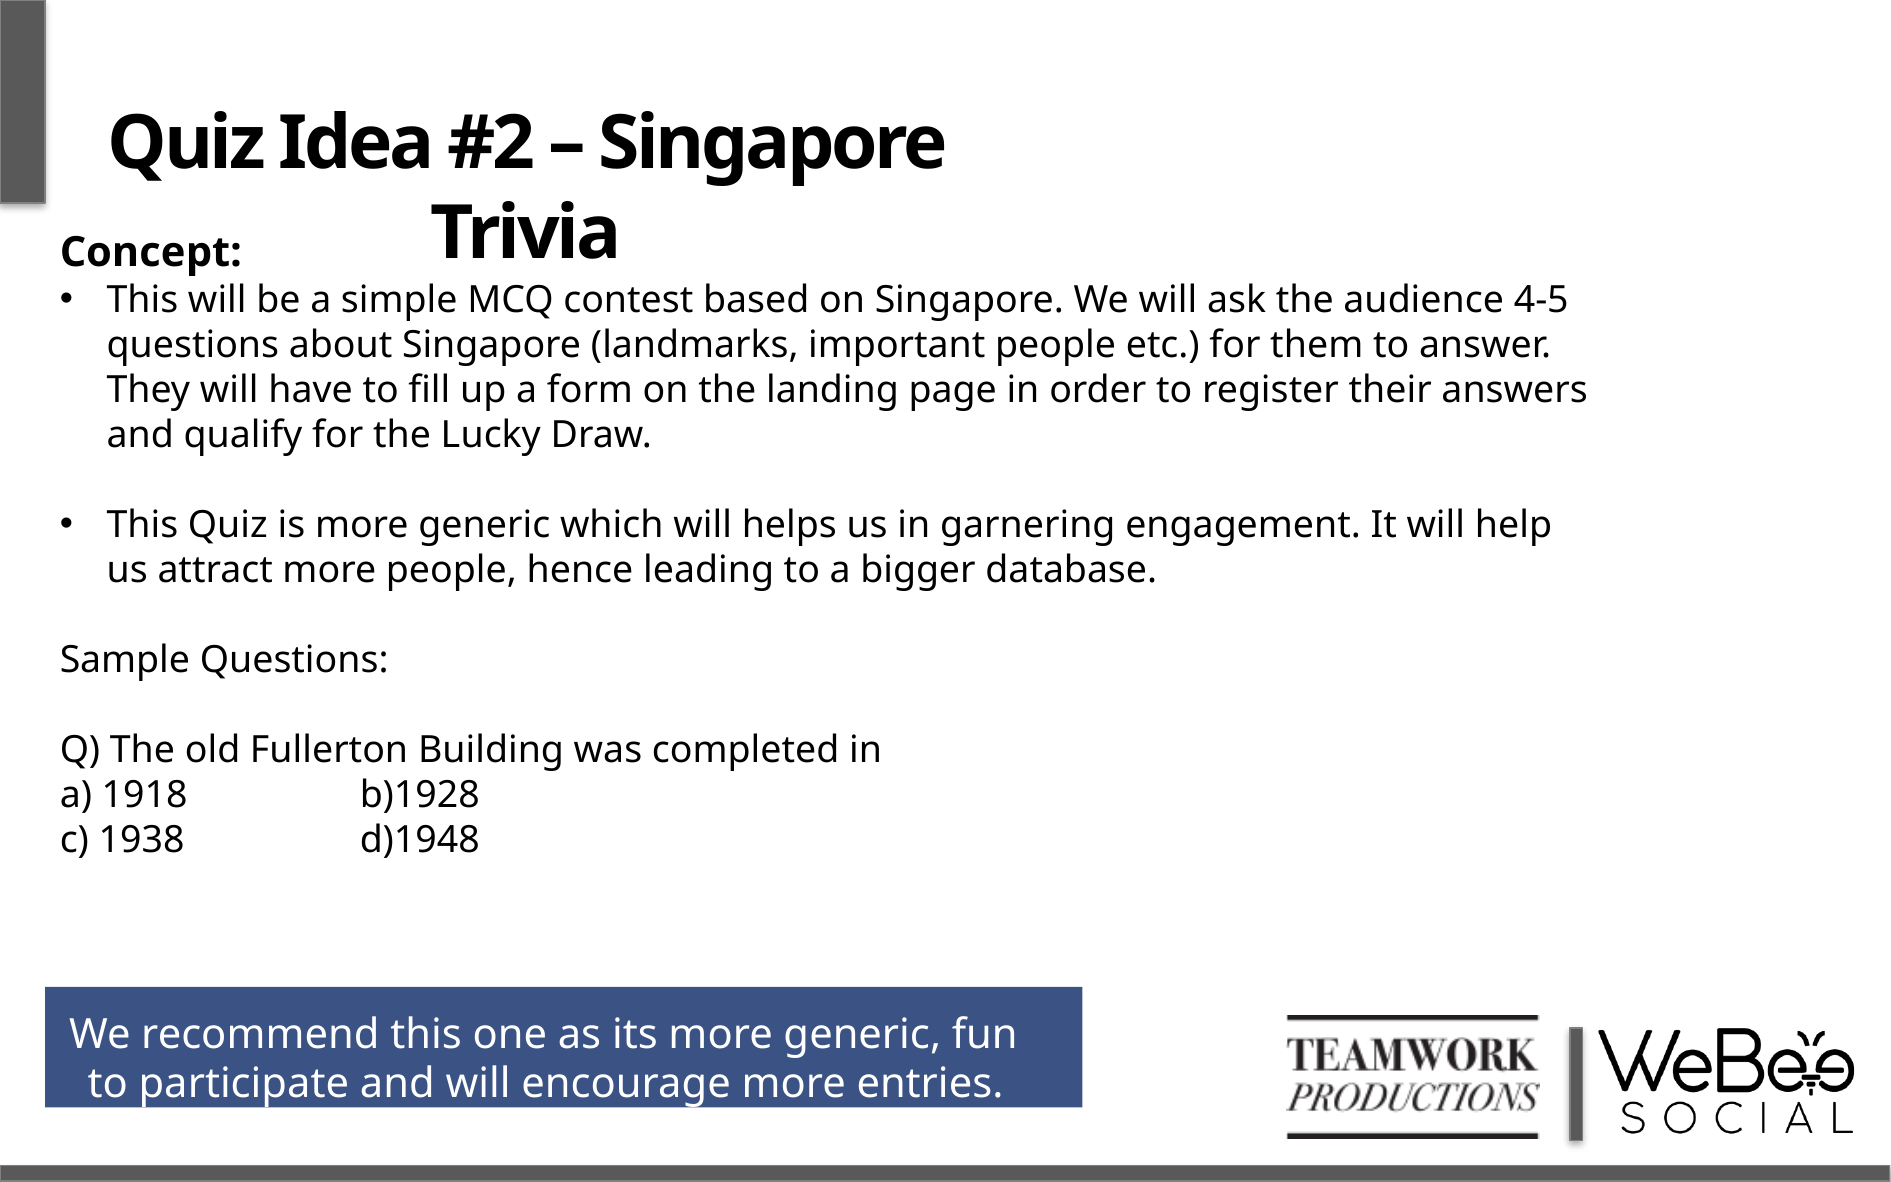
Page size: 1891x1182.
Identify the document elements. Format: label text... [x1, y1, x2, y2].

picture [1596, 1015, 1858, 1139]
text_box Concept: This will be a simple MCQ contest based on Singapore. We will ask the audience 4-5 questions about Singapore (landmarks, important people etc.) for them to answer. They will have to fill up a form on the landing page in order to register their answers and qualify for the Lucky Draw. This Quiz is more generic which will helps us in garnering engagement. It will help us attract more people, hence leading to a bigger database. Sample Questions: Q) The old Fullerton Building was completed in a) 1918 b)1928 c) 1938 d)1948 [45, 217, 1608, 868]
text_box We recommend this one as its more generic, fun to participate and will encourage more entries. [45, 986, 1083, 1108]
text_box Quiz Idea #2 – Singapore Trivia [0, 85, 1057, 281]
picture [1286, 1015, 1540, 1139]
